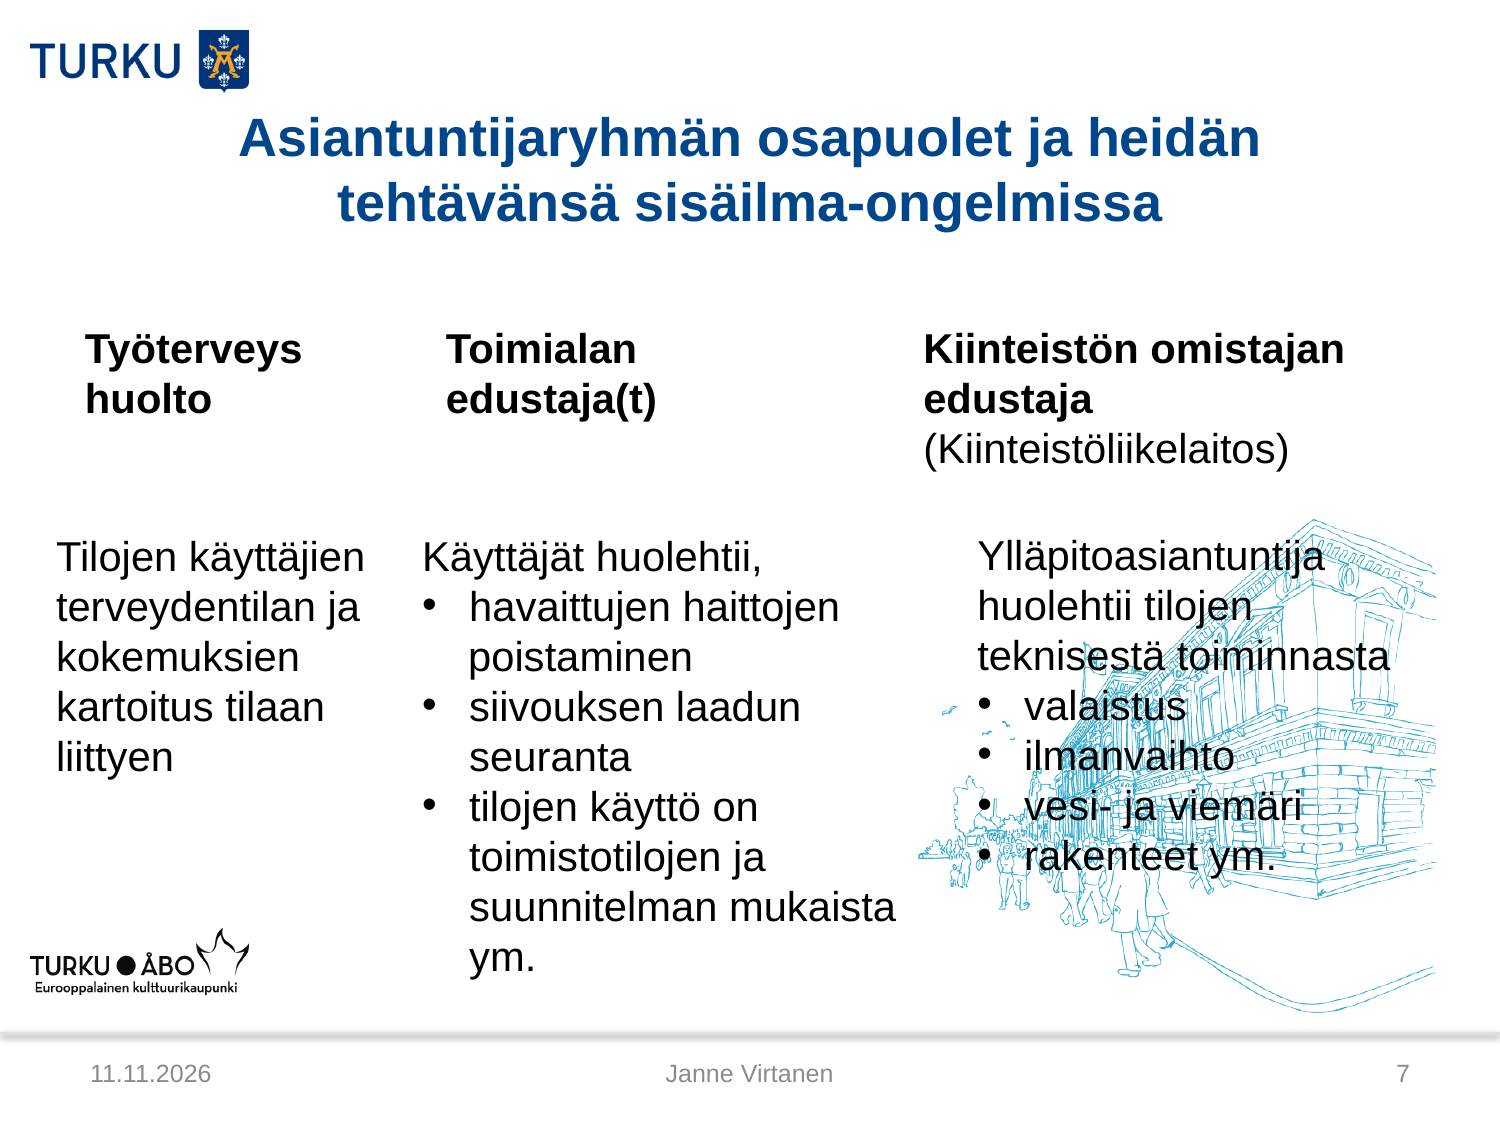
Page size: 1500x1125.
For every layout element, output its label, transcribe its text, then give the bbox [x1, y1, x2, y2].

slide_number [75, 1042, 425, 1103]
text_box Toimialan edustaja(t) [431, 314, 739, 429]
picture [608, 462, 1436, 1032]
text_box Työterveys huolto [70, 314, 323, 429]
picture [30, 30, 249, 93]
text_box Käyttäjät huolehtii, havaittujen haittojen poistaminen siivouksen laadun seuranta tilojen käyttö on toimistotilojen ja suunnitelman mukaista ym. [407, 521, 939, 1022]
title Asiantuntijaryhmän osapuolet ja heidän tehtävänsä sisäilma-ongelmissa [112, 101, 1388, 233]
footer Janne Virtanen [512, 1042, 988, 1103]
picture [30, 928, 249, 995]
text_box Tilojen käyttäjien terveydentilan ja kokemuksien kartoitus tilaan liittyen [41, 521, 398, 787]
slide_number 7 [1074, 1042, 1425, 1103]
text_box Kiinteistön omistajan edustaja (Kiinteistöliikelaitos) [908, 314, 1461, 480]
text_box Ylläpitoasiantuntija huolehtii tilojen teknisestä toiminnasta valaistus ilmanvaihto vesi- ja viemäri rakenteet ym. [962, 521, 1436, 887]
